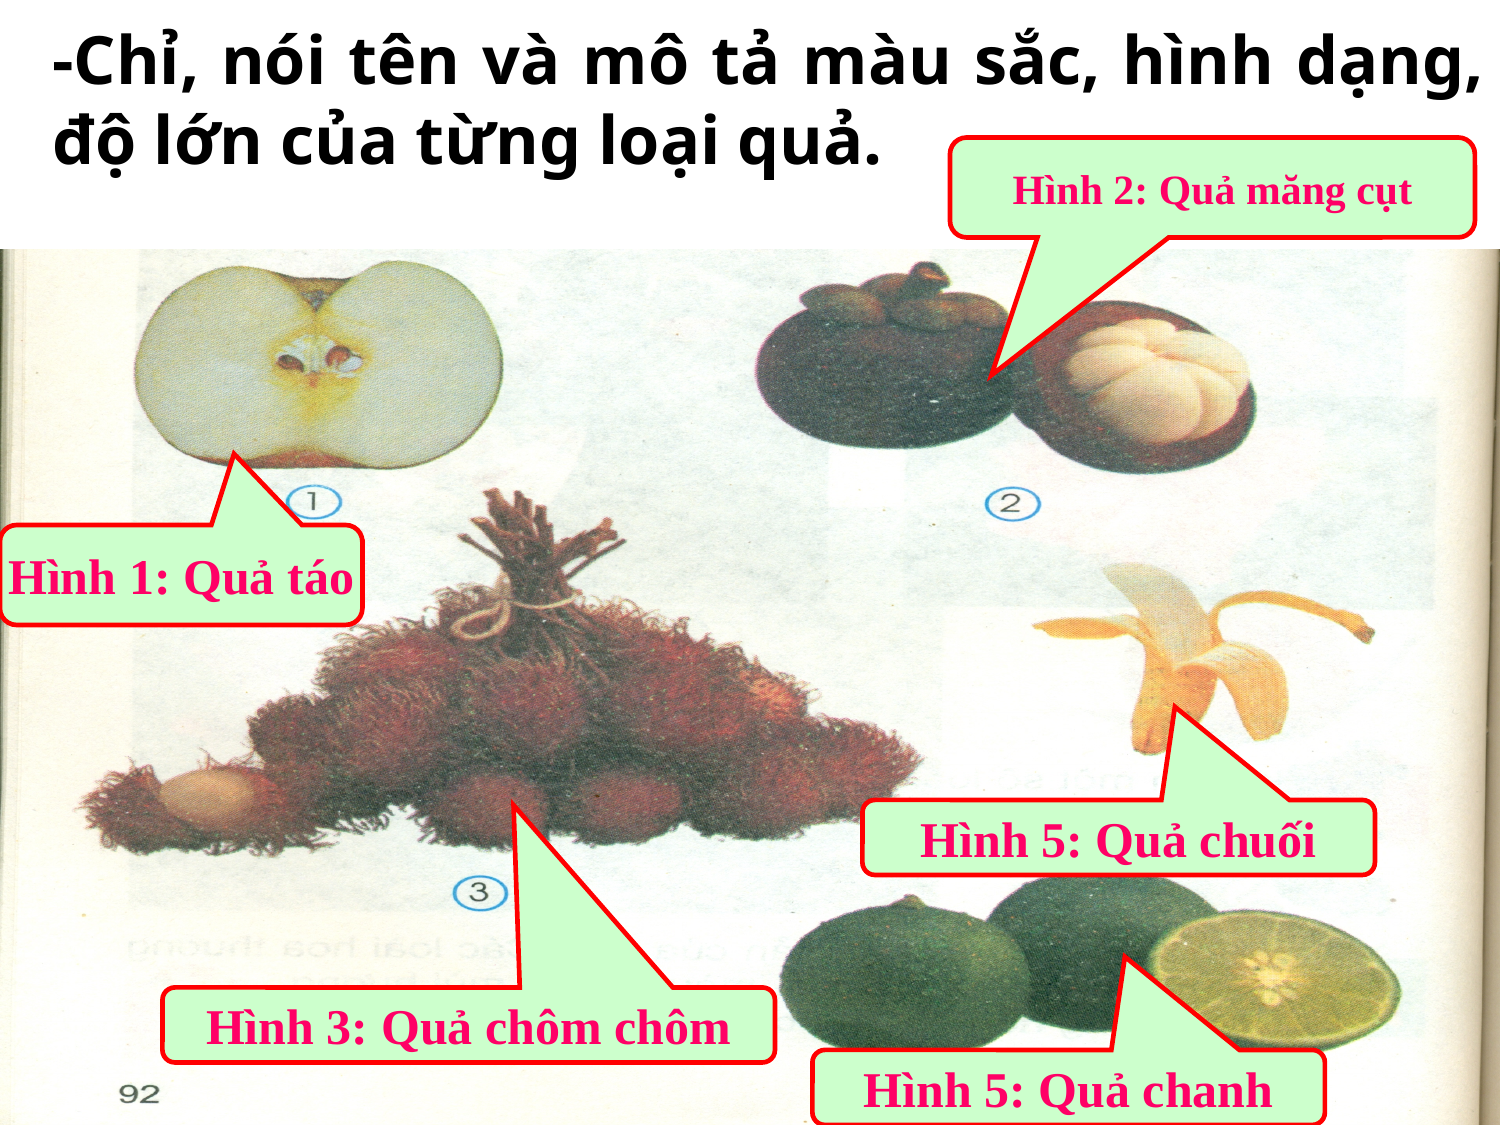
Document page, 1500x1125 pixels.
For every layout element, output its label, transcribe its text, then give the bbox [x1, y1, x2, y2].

picture [0, 249, 1500, 1125]
text_box Hình 2: Quả măng cụt [949, 137, 1475, 248]
text_box -Chỉ, nói tên và mô tả màu sắc, hình dạng, độ lớn của từng loại quả. [37, 10, 1500, 186]
